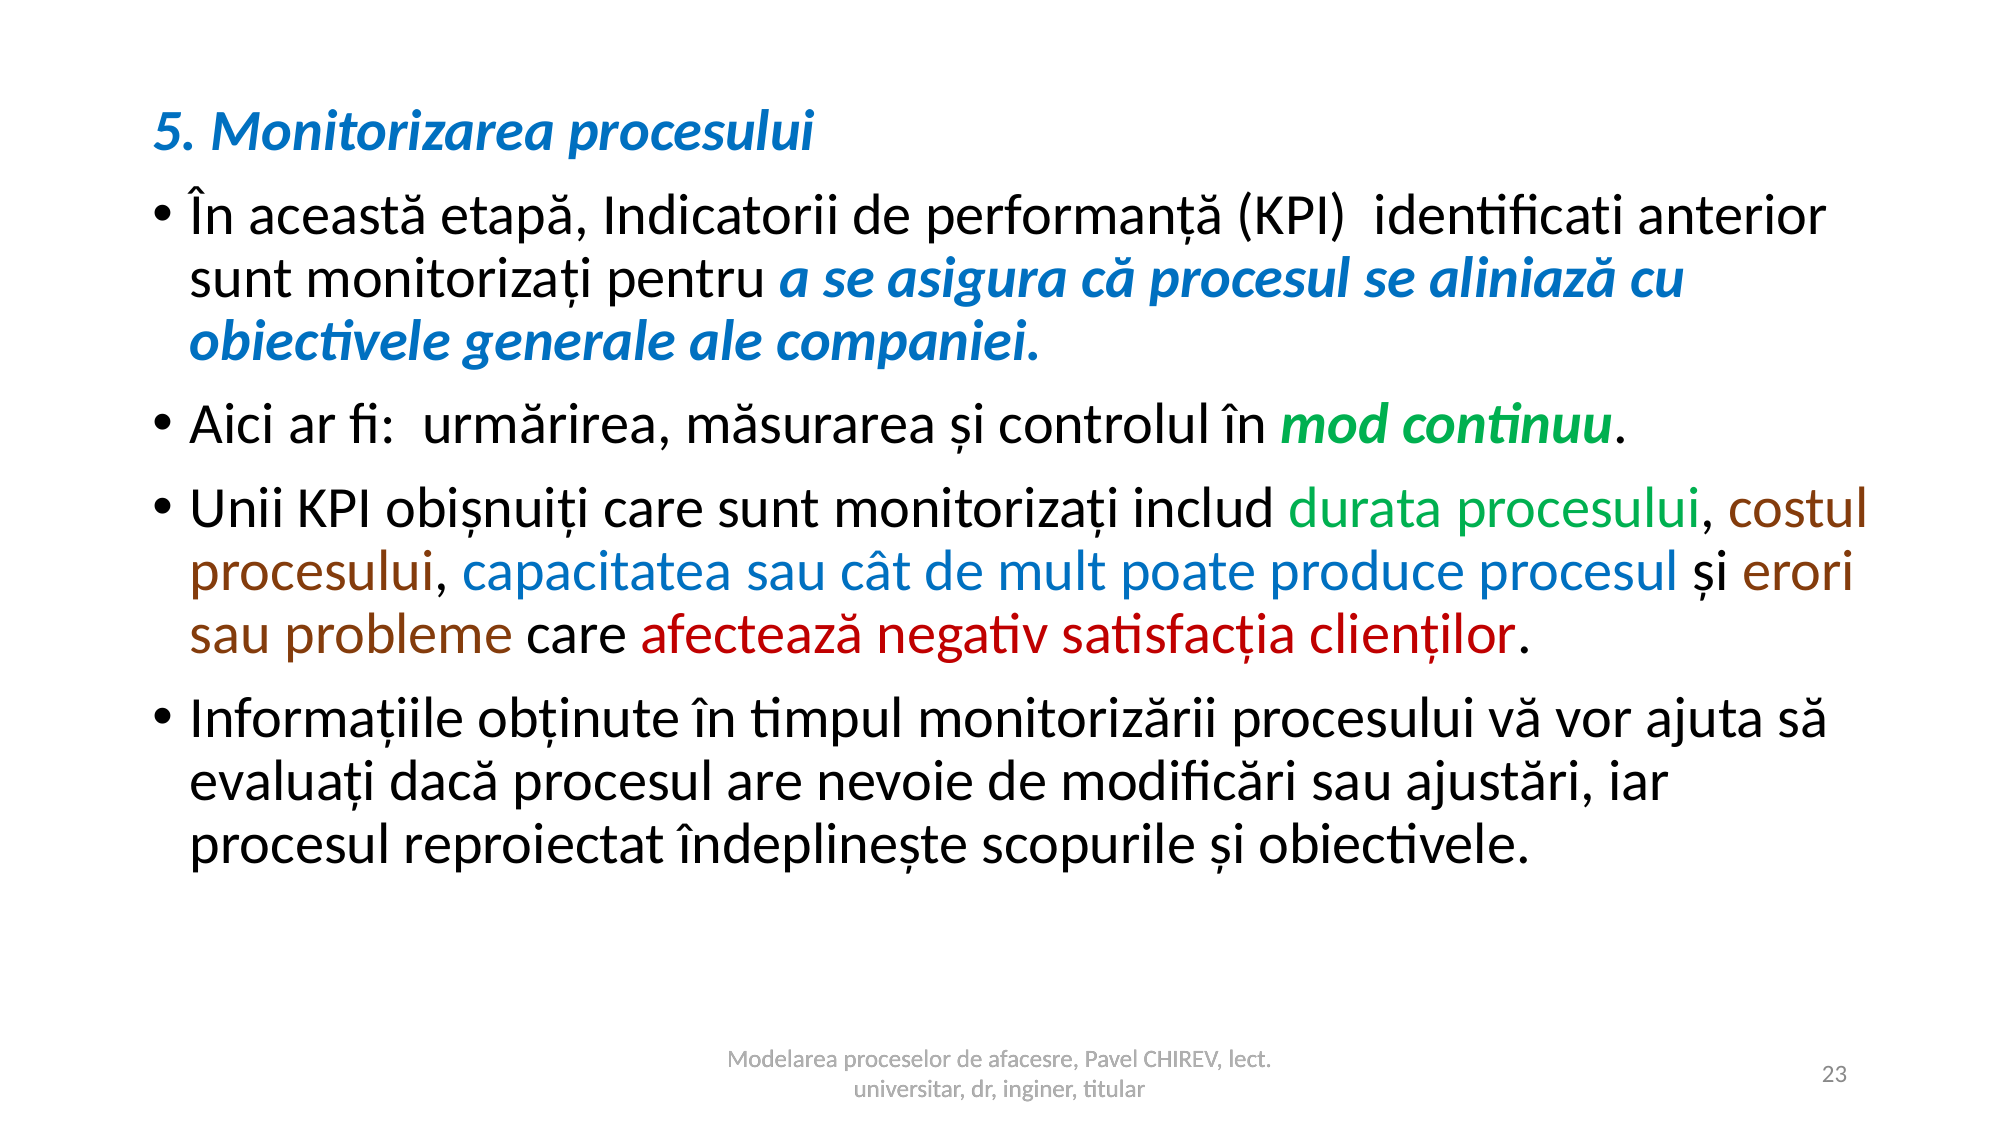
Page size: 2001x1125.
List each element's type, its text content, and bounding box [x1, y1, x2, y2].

footer Modelarea proceselor de afacesre, Pavel CHIREV, lect. universitar, dr, inginer, titular [662, 1042, 1338, 1103]
text_box 23 [1412, 1042, 1863, 1103]
list 5. Monitorizarea procesului În această etapă, Indicatorii de performanță (KPI) identificati anterior sunt monitorizați pentru a se asigura că procesul se aliniază cu obiectivele generale ale companiei. Aici ar fi: urmărirea, măsurarea și controlul în mod continuu. Unii KPI obișnuiți care sunt monitorizați includ durata procesului, costul procesului, capacitatea sau cât de mult poate produce procesul și erori sau probleme care afectează negativ satisfacția clienților. Informațiile obținute în timpul monitorizării procesului vă vor ajuta să evaluați dacă procesul are nevoie de modificări sau ajustări, iar procesul reproiectat îndeplinește scopurile și obiectivele. [137, 92, 1895, 1014]
